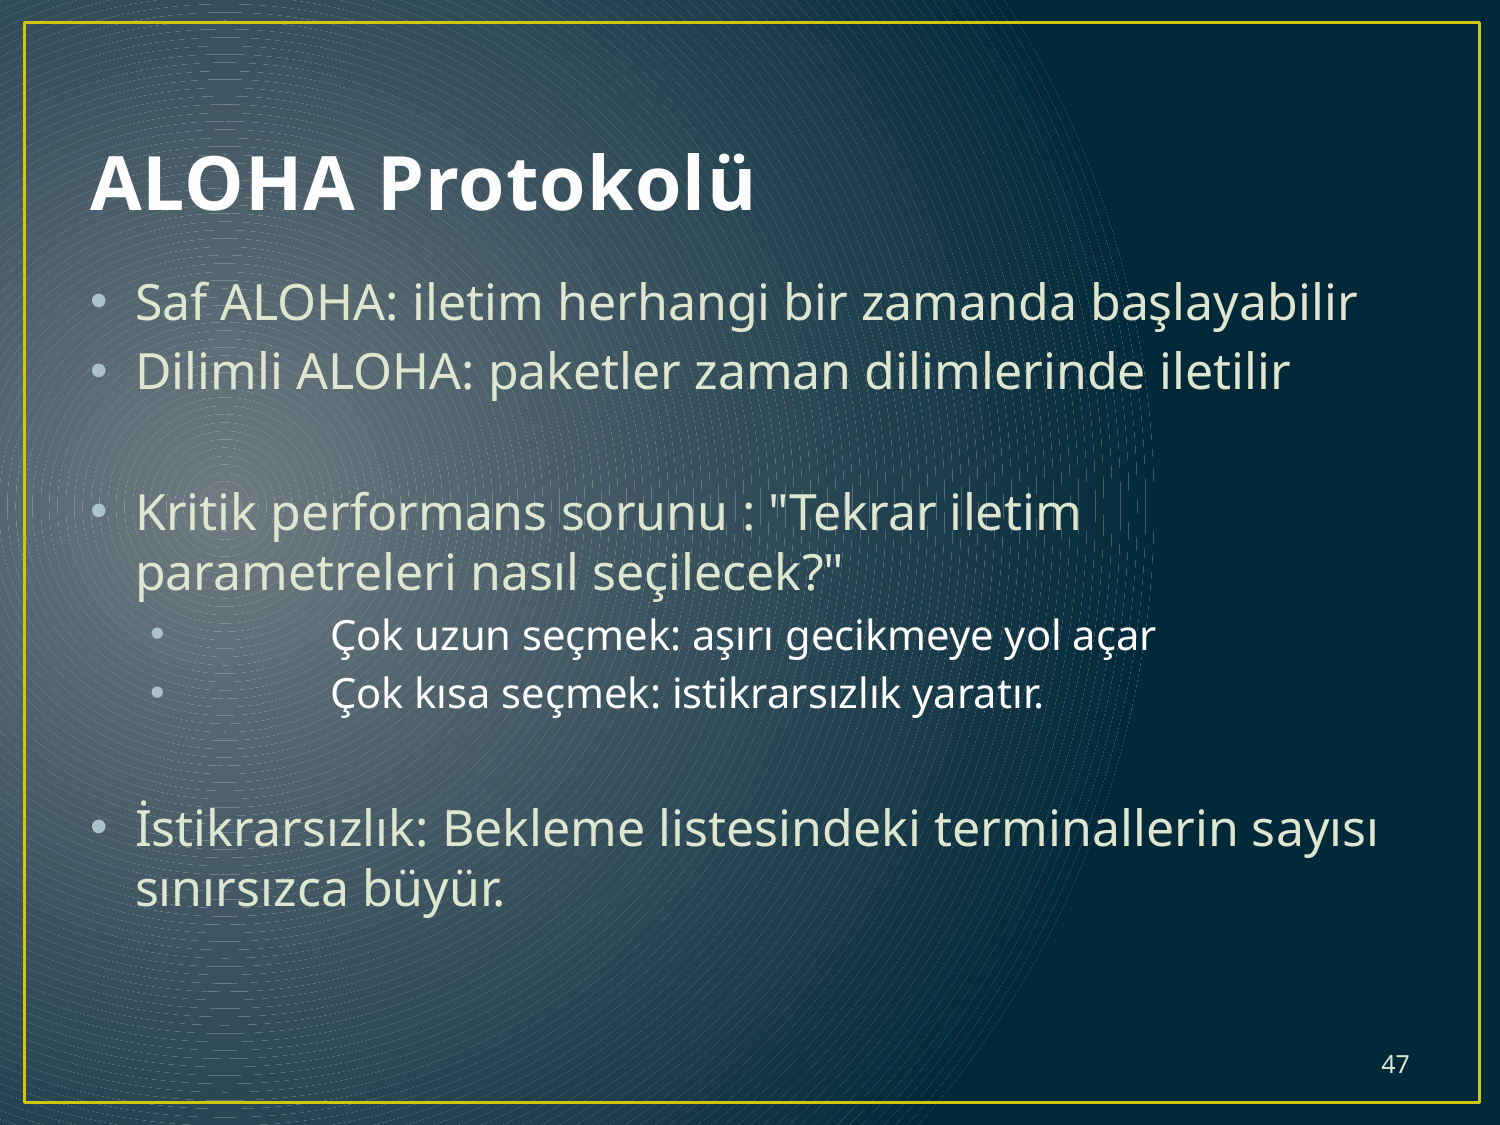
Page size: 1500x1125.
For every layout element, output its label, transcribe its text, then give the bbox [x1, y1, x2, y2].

title ALOHA Protokolü [75, 45, 1425, 233]
slide_number 47 [1074, 1035, 1425, 1096]
list Saf ALOHA: iletim herhangi bir zamanda başlayabilir Dilimli ALOHA: paketler zaman dilimlerinde iletilir Kritik performans sorunu : "Tekrar iletim parametreleri nasıl seçilecek?" Çok uzun seçmek: aşırı gecikmeye yol açar Çok kısa seçmek: istikrarsızlık yaratır. İstikrarsızlık: Bekleme listesindeki terminallerin sayısı sınırsızca büyür. [75, 262, 1425, 1005]
